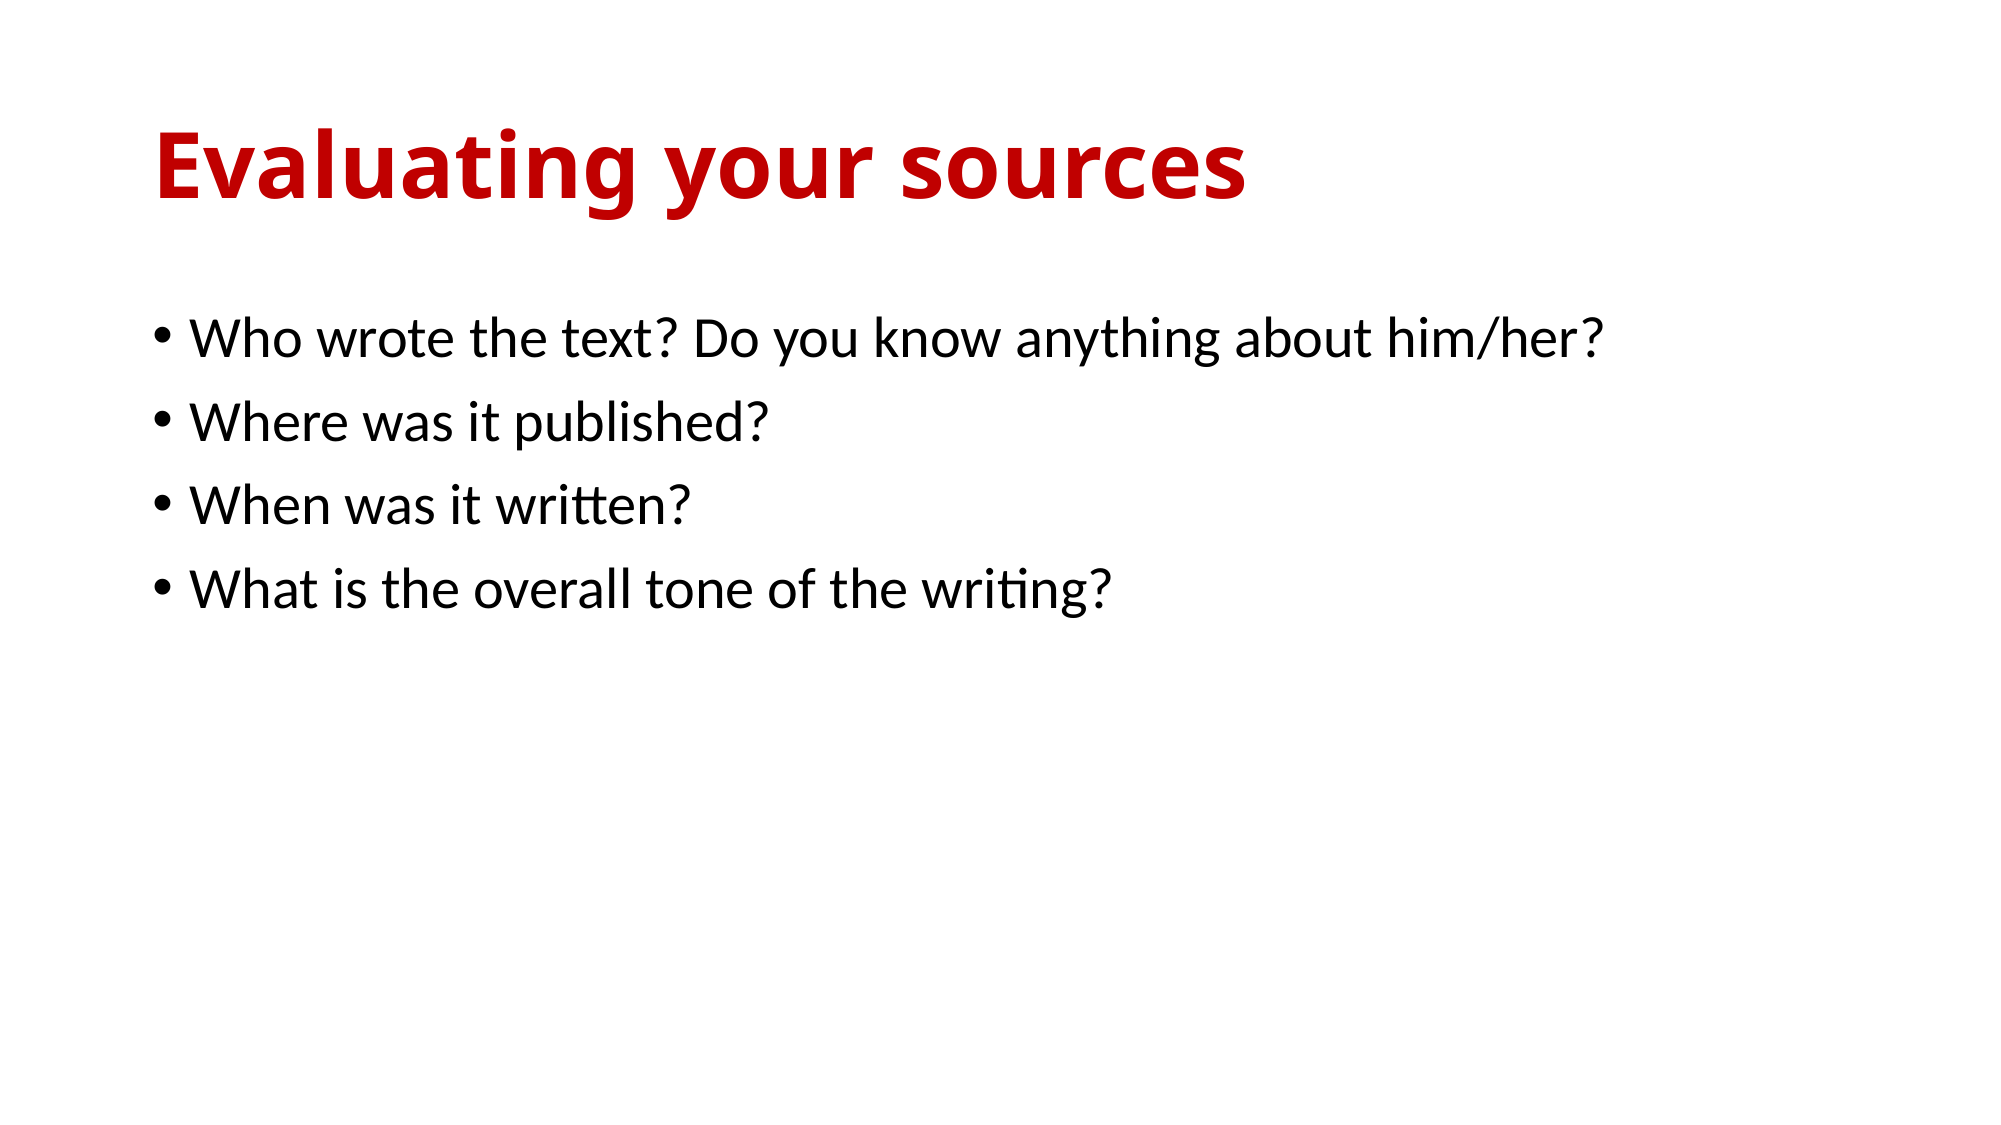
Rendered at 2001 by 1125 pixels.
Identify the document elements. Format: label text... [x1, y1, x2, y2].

title Evaluating your sources [137, 59, 1863, 278]
list Who wrote the text? Do you know anything about him/her? Where was it published? When was it written? What is the overall tone of the writing? [137, 299, 1863, 1014]
